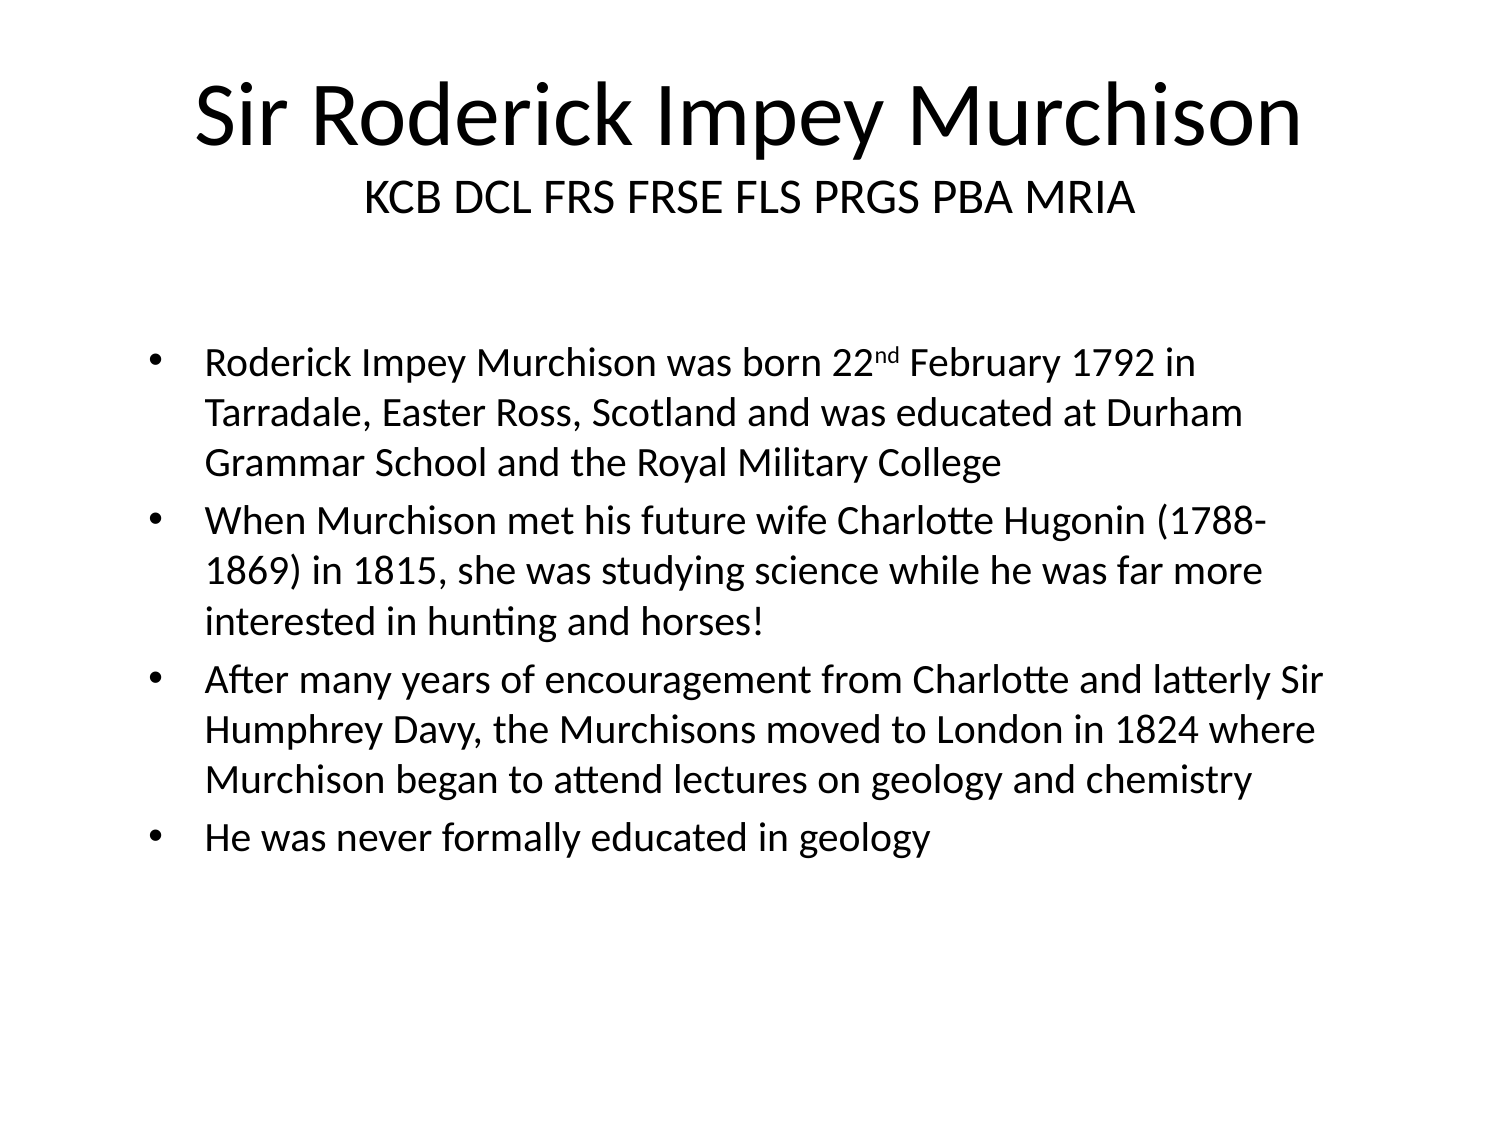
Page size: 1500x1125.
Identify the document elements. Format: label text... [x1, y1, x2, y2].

list Roderick Impey Murchison was born 22nd February 1792 in Tarradale, Easter Ross, Scotland and was educated at Durham Grammar School and the Royal Military College When Murchison met his future wife Charlotte Hugonin (1788-1869) in 1815, she was studying science while he was far more interested in hunting and horses! After many years of encouragement from Charlotte and latterly Sir Humphrey Davy, the Murchisons moved to London in 1824 where Murchison began to attend lectures on geology and chemistry He was never formally educated in geology [133, 326, 1367, 948]
title Sir Roderick Impey Murchison KCB DCL FRS FRSE FLS PRGS PBA MRIA [74, 44, 1426, 233]
